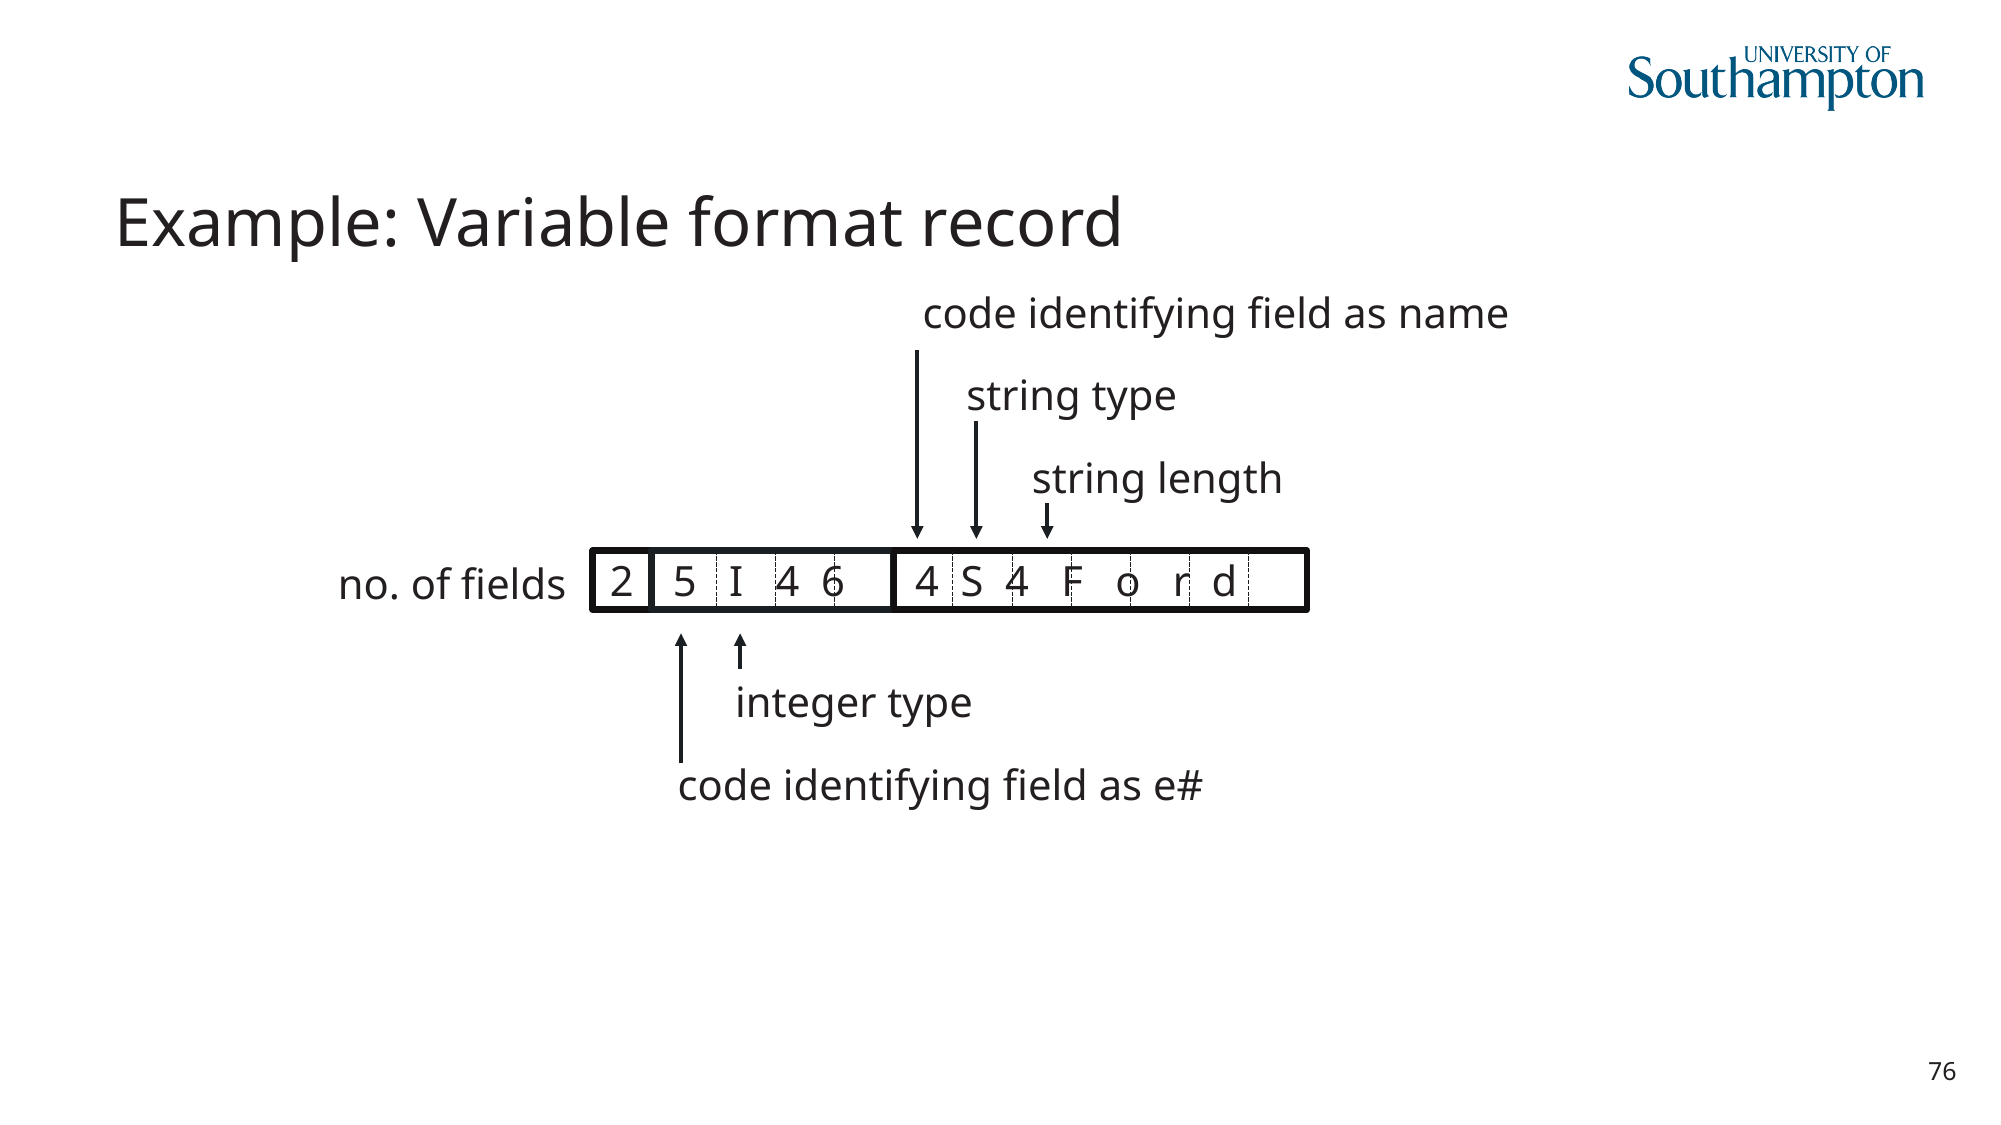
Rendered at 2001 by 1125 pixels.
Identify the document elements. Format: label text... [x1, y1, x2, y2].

text_box 5 I 4 6 [776, 550, 834, 610]
title Example: Variable format record [102, 113, 1898, 268]
text_box 5 I 4 6 [835, 550, 893, 610]
text_box code identifying field as name [907, 278, 1525, 344]
text_box string length [1017, 444, 1299, 510]
text_box 4 S 4 F o r d [1190, 550, 1247, 610]
text_box integer type [720, 668, 988, 734]
text_box 4 S 4 F o r d [1012, 550, 1070, 610]
text_box code identifying field as e# [663, 751, 1219, 817]
text_box 4 S 4 F o r d [1130, 550, 1188, 610]
text_box 4 S 4 F o r d [1249, 550, 1308, 610]
picture [1629, 46, 1924, 111]
text_box string type [951, 361, 1193, 427]
text_box 4 S 4 F o r d [893, 550, 952, 610]
text_box 4 S 4 F o r d [953, 550, 1011, 610]
text_box 5 I 4 6 [717, 550, 775, 610]
text_box 5 I 4 6 [651, 550, 716, 610]
picture [1869, 48, 1877, 60]
text_box 4 S 4 F o r d [1071, 550, 1129, 610]
picture [1629, 71, 1648, 95]
text_box no. of fields [323, 550, 582, 616]
text_box 2 [592, 550, 651, 610]
